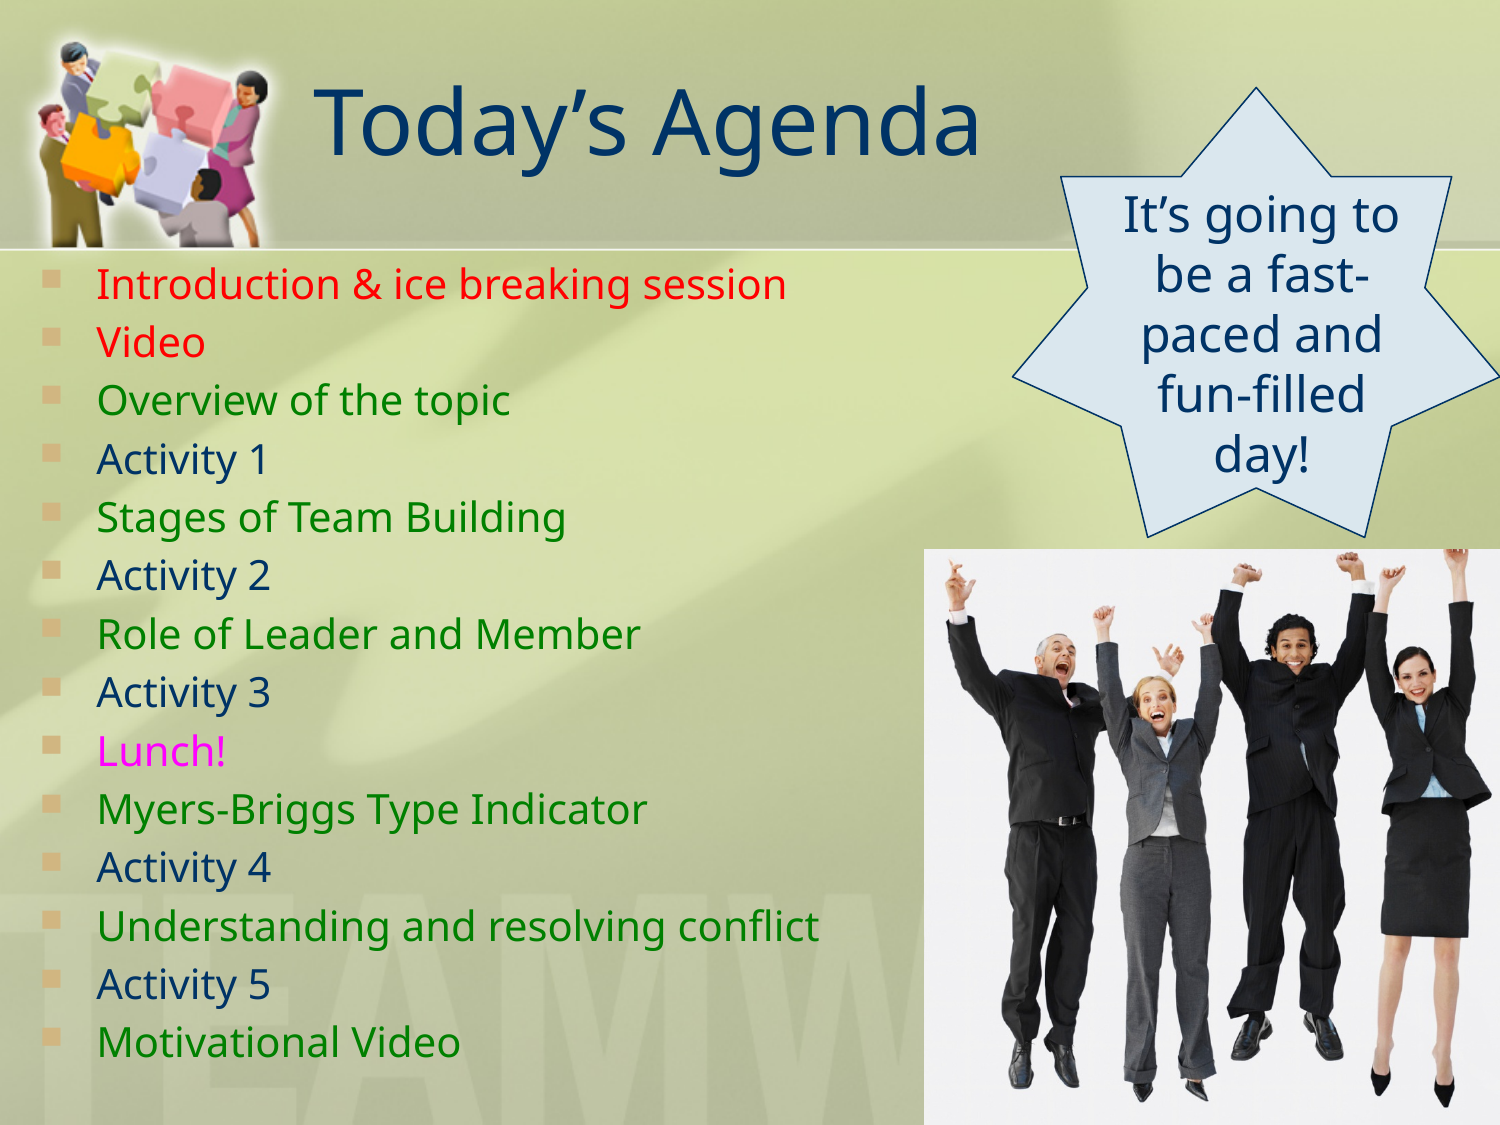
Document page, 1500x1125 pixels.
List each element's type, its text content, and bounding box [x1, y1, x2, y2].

text_box [1438, 303, 1500, 406]
picture [0, 0, 1500, 1125]
text_box [1260, 490, 1377, 538]
title Today’s Agenda [298, 24, 1476, 213]
list Introduction & ice breaking session Video Overview of the topic Activity 1 Stages of Team Building Activity 2 Role of Leader and Member Activity 3 Lunch! Myers-Briggs Type Indicator Activity 4 Understanding and resolving conflict Activity 5 Motivational Video [24, 249, 1088, 1101]
text_box [1069, 213, 1087, 249]
text_box It’s going to be a fast-paced and fun-filled day! [1087, 174, 1438, 490]
text_box [1136, 490, 1252, 538]
text_box [1438, 213, 1443, 234]
